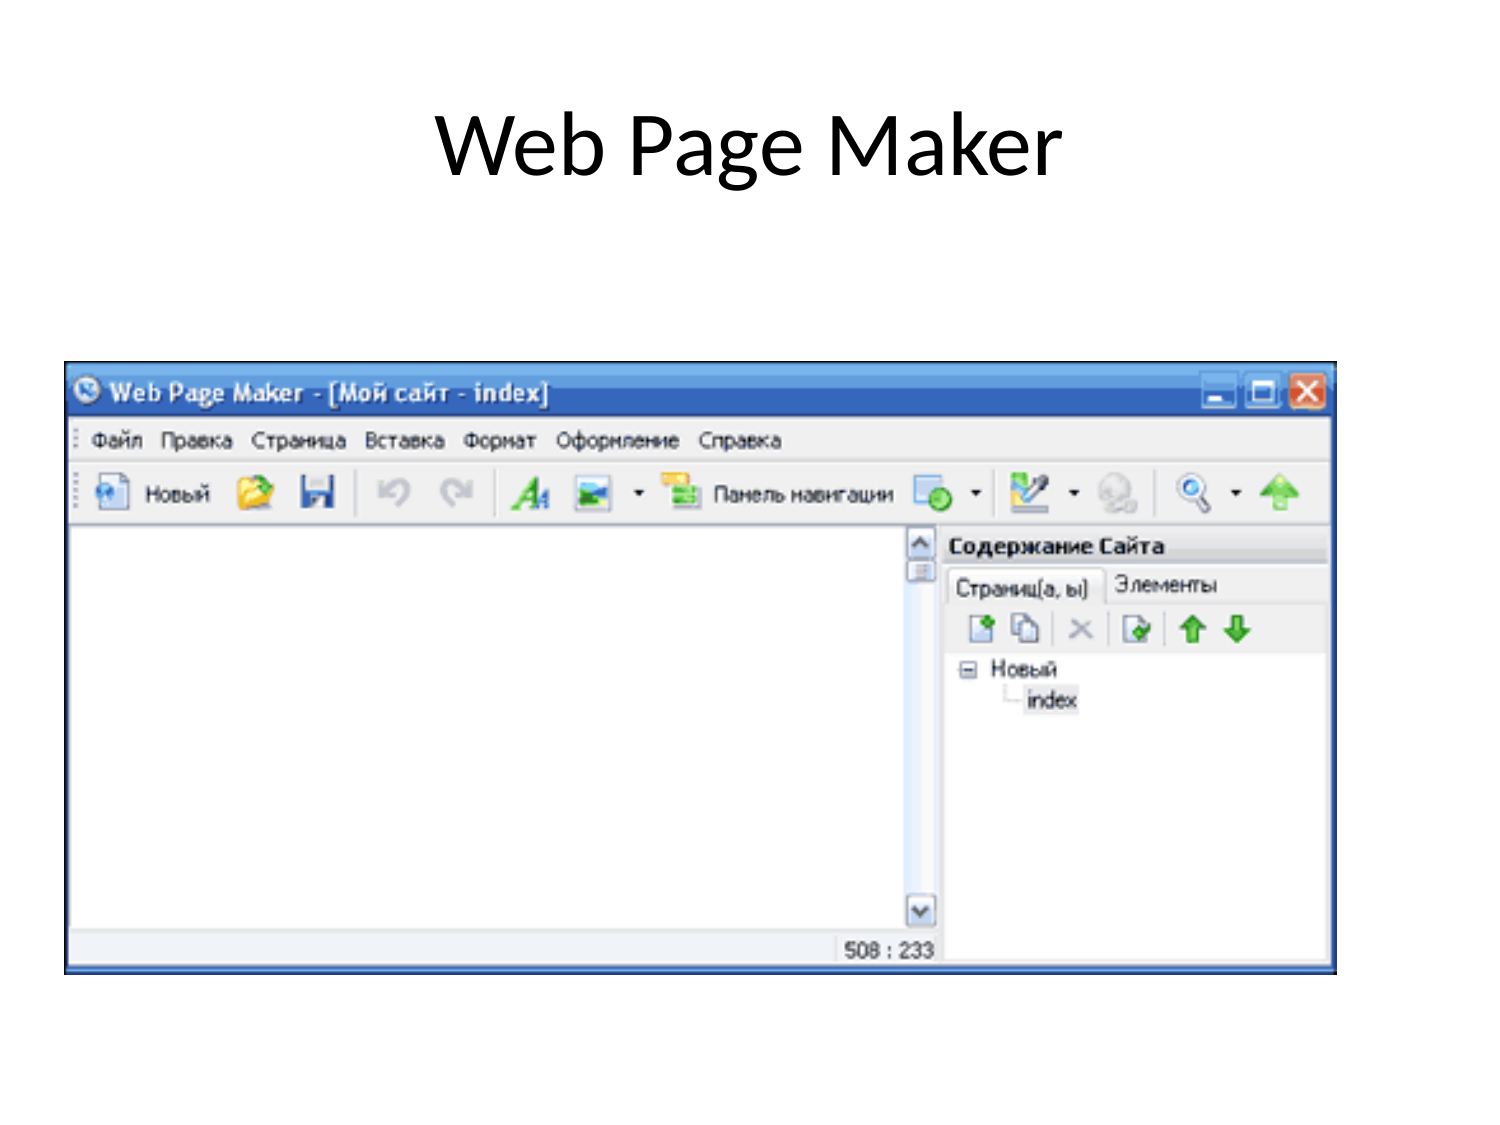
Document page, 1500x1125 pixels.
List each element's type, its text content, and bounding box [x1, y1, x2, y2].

title Web Page Maker [75, 45, 1425, 233]
picture [64, 361, 1337, 975]
